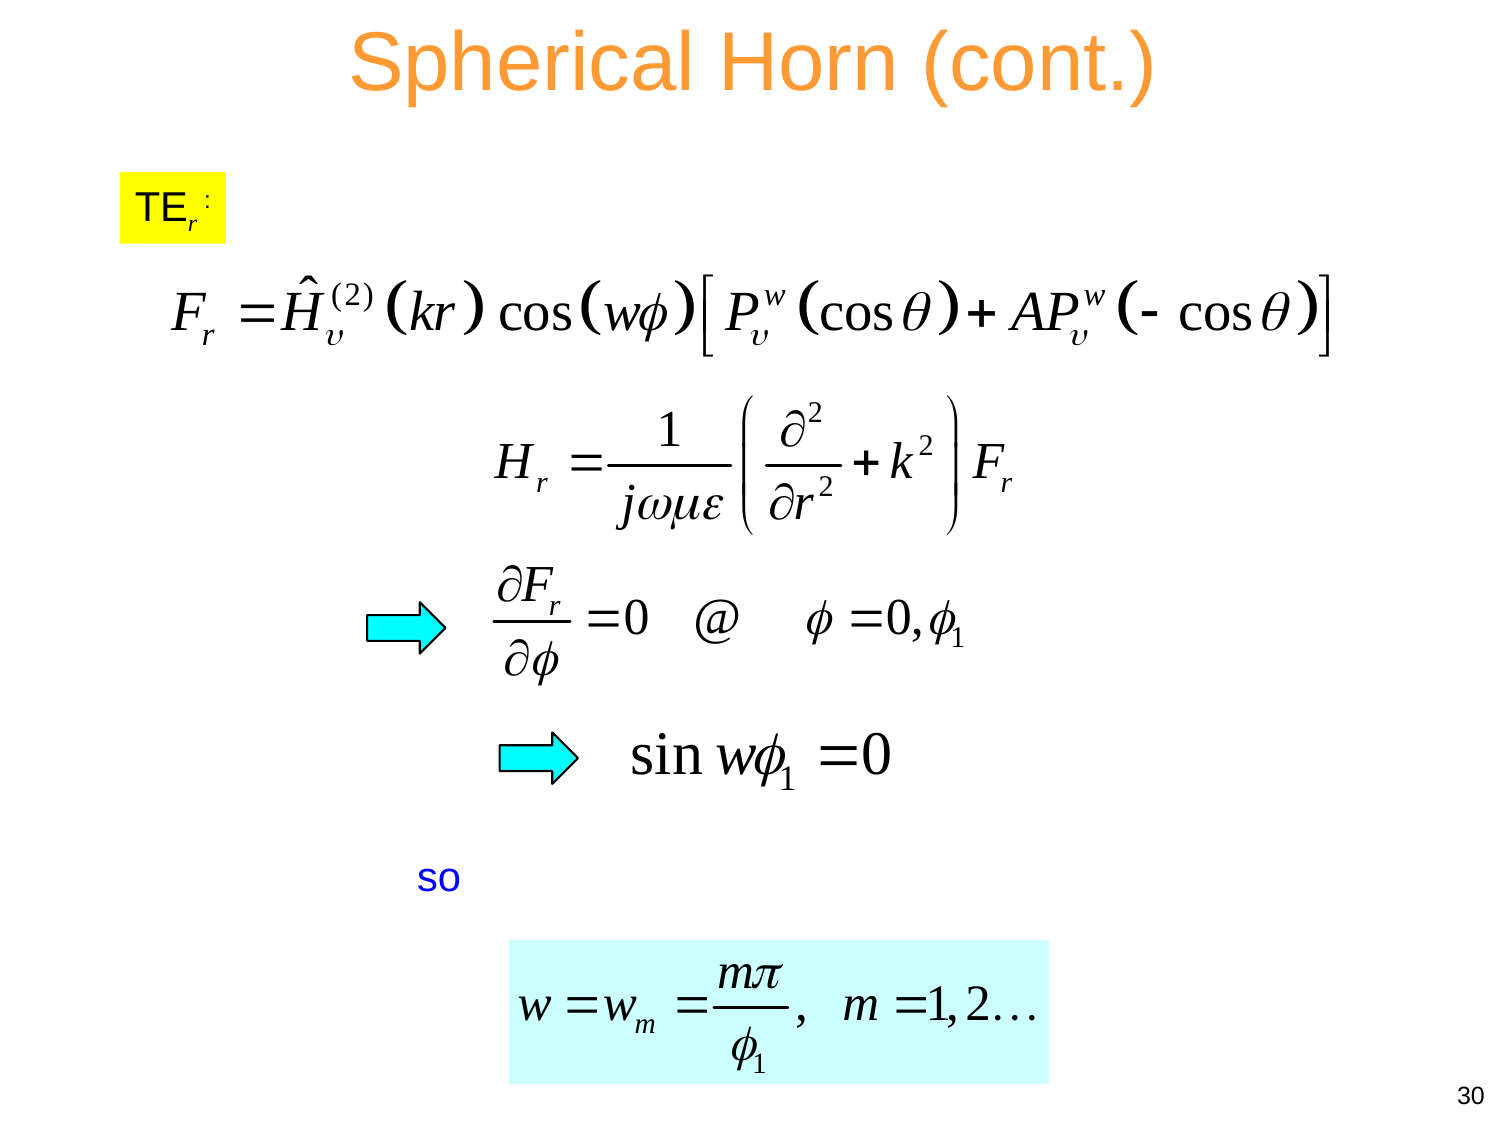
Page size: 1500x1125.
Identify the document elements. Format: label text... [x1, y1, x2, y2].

text_box [367, 602, 446, 654]
text_box Spherical Horn (cont.) [113, 0, 1393, 115]
slide_number 30 [1149, 1065, 1500, 1125]
text_box so [402, 842, 477, 908]
text_box [499, 732, 578, 784]
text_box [161, 264, 1351, 369]
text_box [623, 712, 904, 807]
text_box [484, 384, 1023, 697]
text_box TEr : [119, 172, 226, 244]
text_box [508, 939, 1050, 1085]
